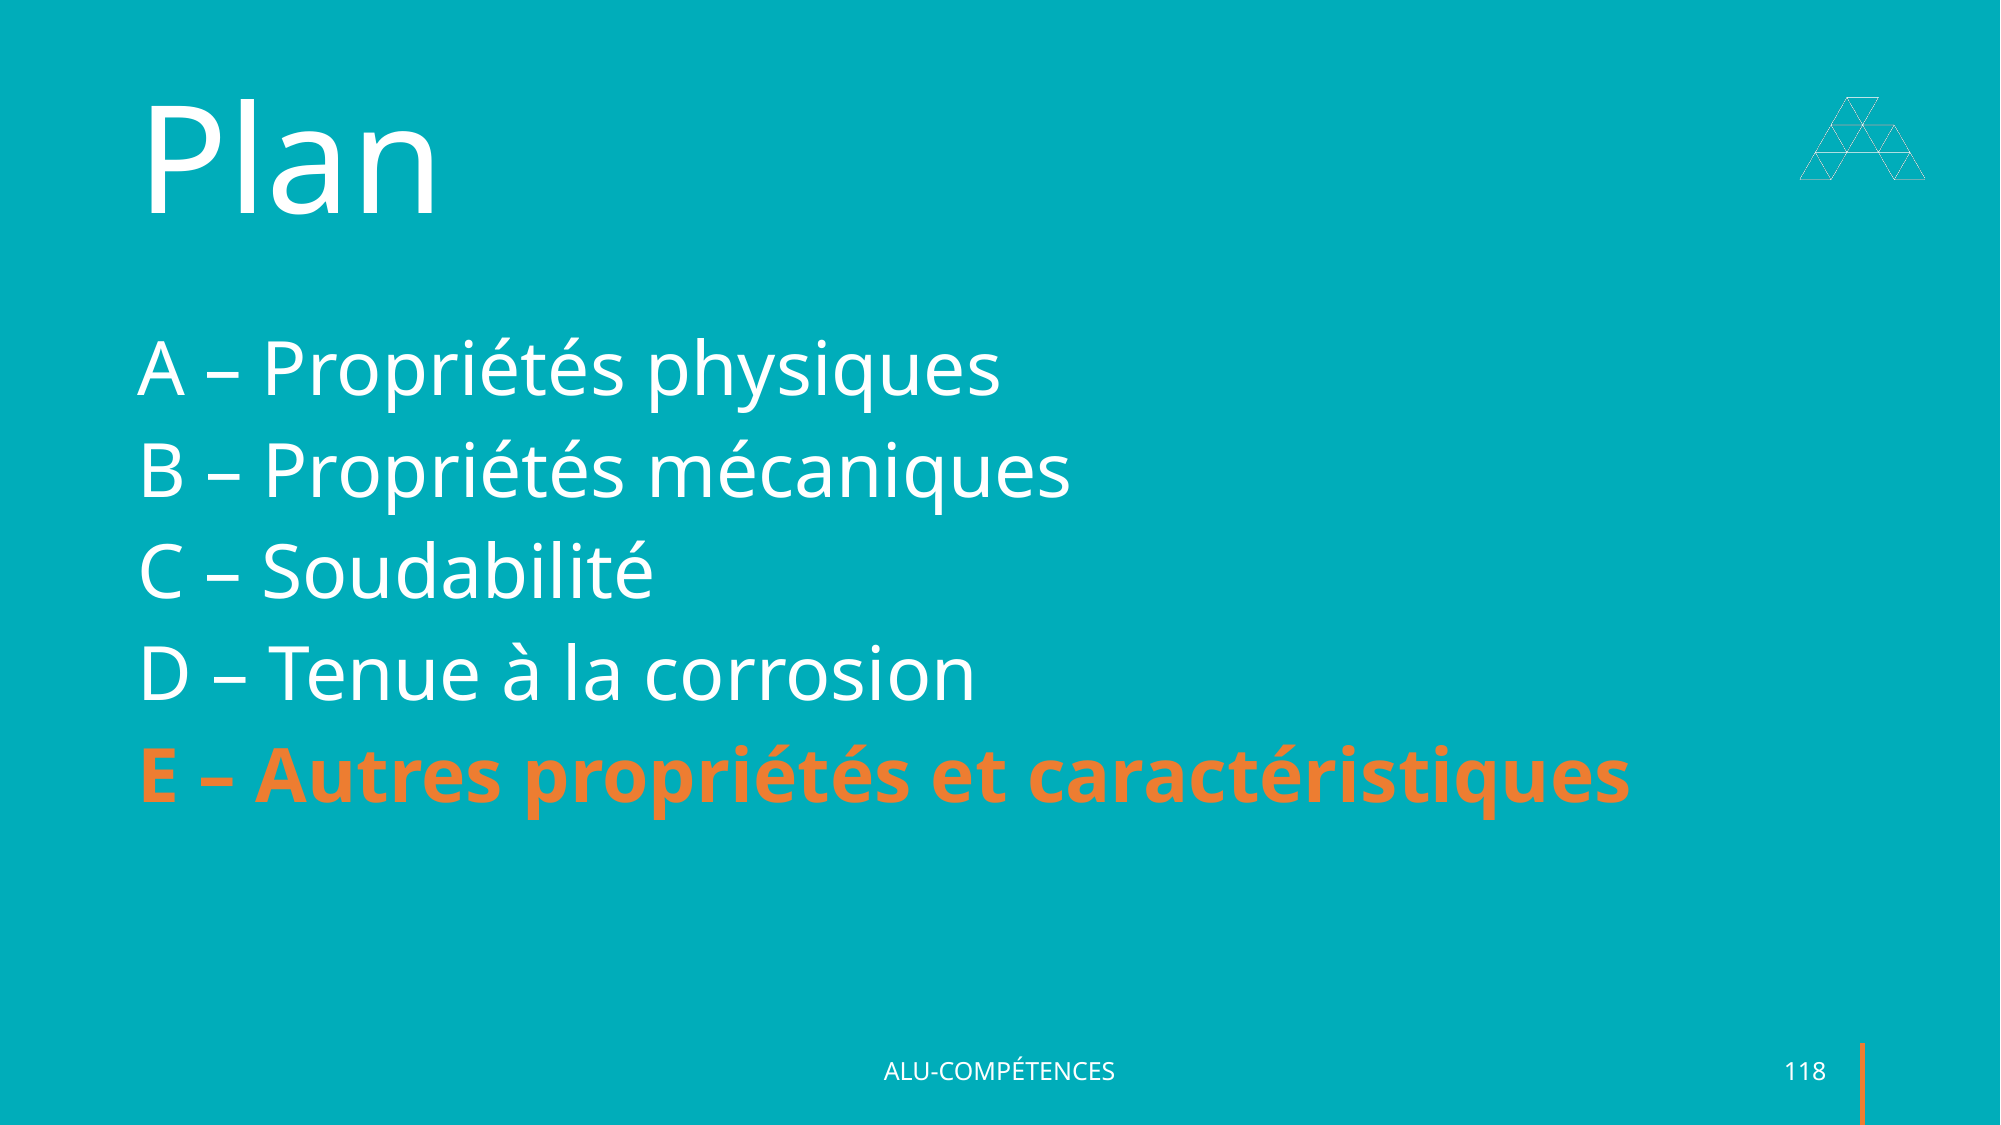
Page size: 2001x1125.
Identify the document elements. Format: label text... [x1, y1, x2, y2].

title Plan [137, 84, 1749, 237]
slide_number 118 [1643, 1042, 1842, 1103]
footer ALU-COMPÉTENCES [662, 1042, 1338, 1103]
list A – Propriétés physiques B – Propriétés mécaniques C – Soudabilité D – Tenue à la corrosion E – Autres propriétés et caractéristiques [137, 330, 1863, 994]
